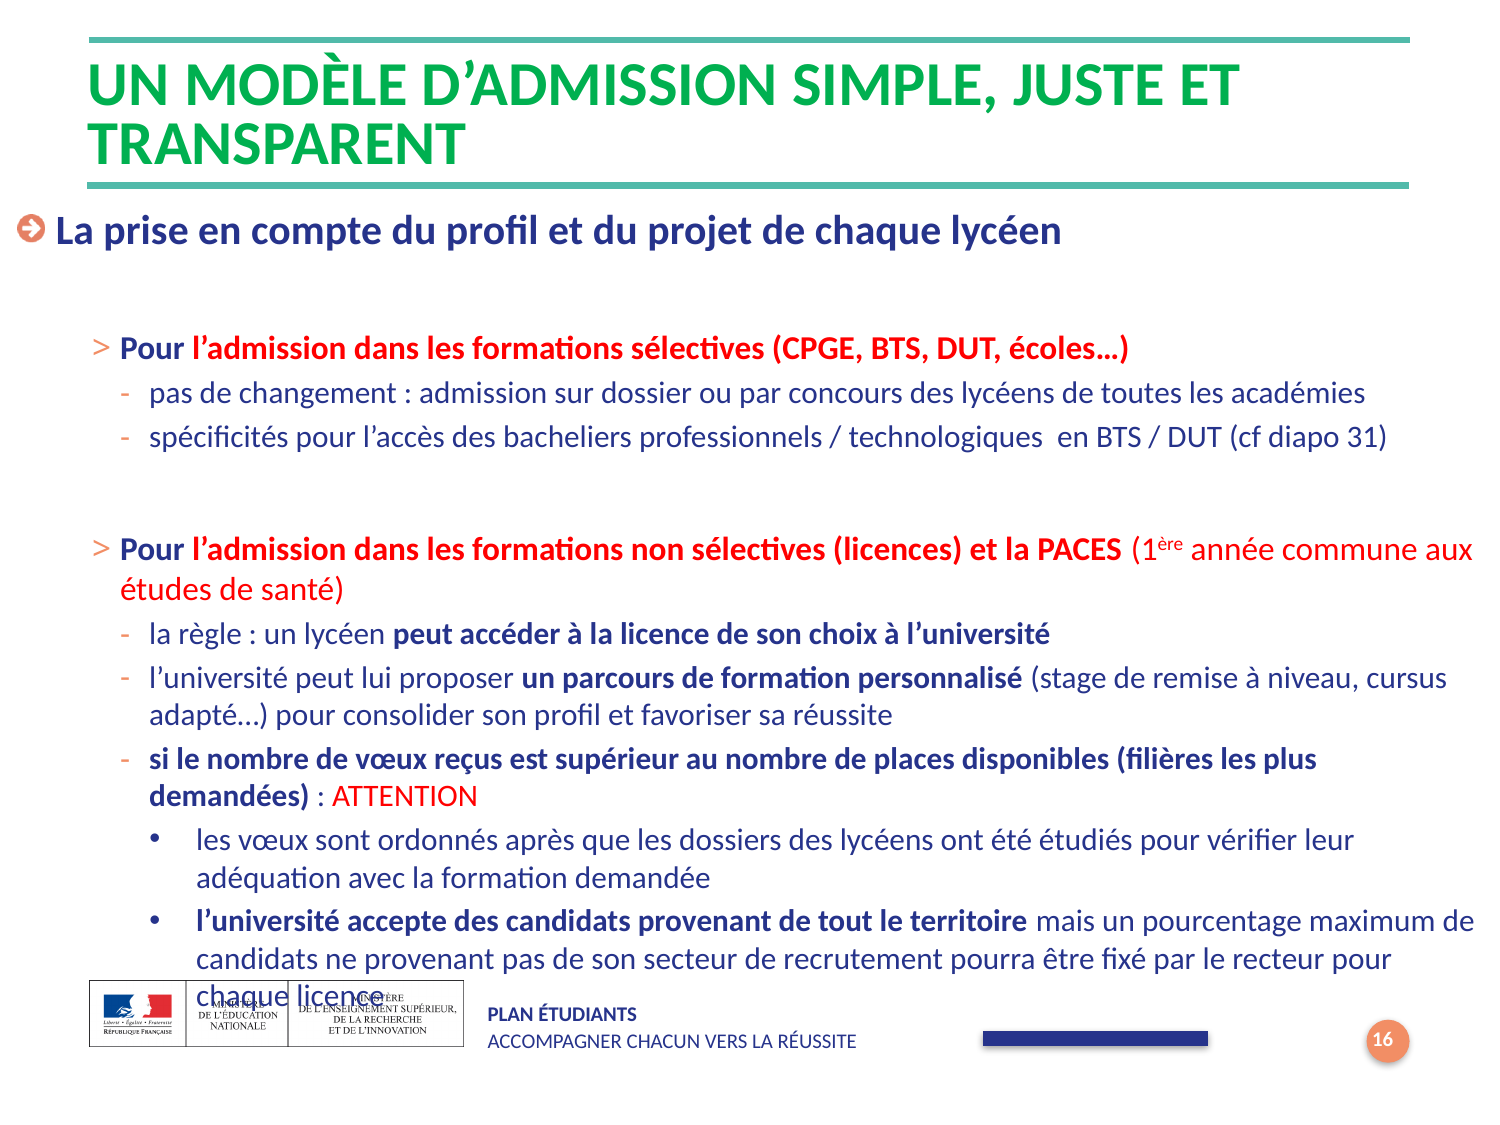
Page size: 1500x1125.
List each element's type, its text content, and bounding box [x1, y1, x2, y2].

slide_number 16 [1334, 1038, 1408, 1069]
picture [17, 213, 45, 243]
picture [89, 1038, 464, 1047]
list La prise en compte du profil et du projet de chaque lycéen Pour l’admission dans les formations sélectives (CPGE, BTS, DUT, écoles…) pas de changement : admission sur dossier ou par concours des lycéens de toutes les académies spécificités pour l’accès des bacheliers professionnels / technologiques en BTS / DUT (cf diapo 31) Pour l’admission dans les formations non sélectives (licences) et la PACES (1ère année commune aux études de santé) la règle : un lycéen peut accéder à la licence de son choix à l’université l’université peut lui proposer un parcours de formation personnalisé (stage de remise à niveau, cursus adapté…) pour consolider son profil et favoriser sa réussite si le nombre de vœux reçus est supérieur au nombre de places disponibles (filières les plus demandées) : ATTENTION les vœux sont ordonnés après que les dossiers des lycéens ont été étudiés pour vérifier leur adéquation avec la formation demandée l’université accepte des candidats provenant de tout le territoire mais un pourcentage maximum de candidats ne provenant pas de son secteur de recrutement pourra être fixé par le recteur pour chaque licence [1, 195, 1497, 1038]
title Un modèle d’admission simple, juste et transparent [72, 12, 1366, 195]
